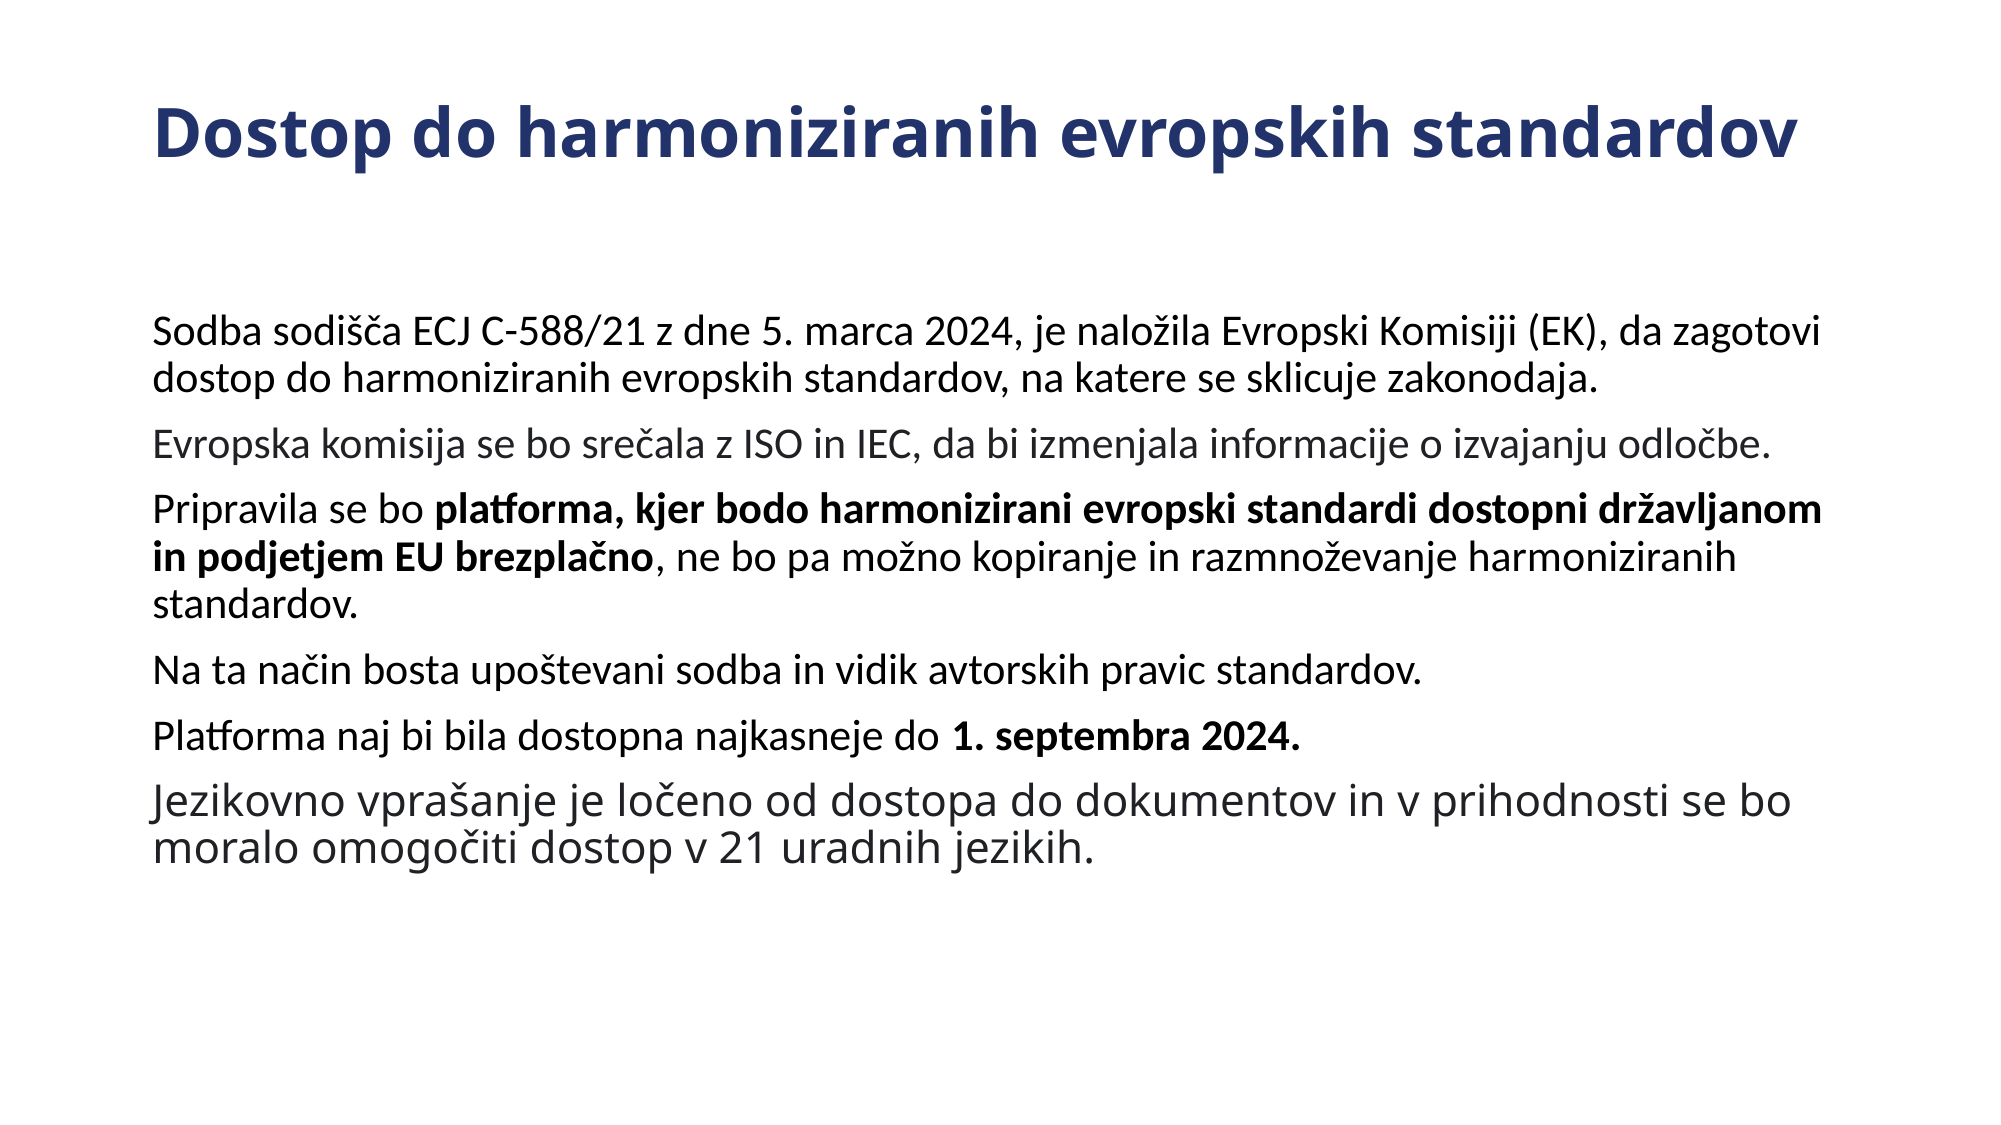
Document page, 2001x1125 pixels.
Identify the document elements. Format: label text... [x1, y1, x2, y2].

title Dostop do harmoniziranih evropskih standardov [137, 59, 1863, 278]
list Sodba sodišča ECJ C-588/21 z dne 5. marca 2024, je naložila Evropski Komisiji (EK), da zagotovi dostop do harmoniziranih evropskih standardov, na katere se sklicuje zakonodaja. Evropska komisija se bo srečala z ISO in IEC, da bi izmenjala informacije o izvajanju odločbe. Pripravila se bo platforma, kjer bodo harmonizirani evropski standardi dostopni državljanom in podjetjem EU brezplačno, ne bo pa možno kopiranje in razmnoževanje harmoniziranih standardov. Na ta način bosta upoštevani sodba in vidik avtorskih pravic standardov. Platforma naj bi bila dostopna najkasneje do 1. septembra 2024. Jezikovno vprašanje je ločeno od dostopa do dokumentov in v prihodnosti se bo moralo omogočiti dostop v 21 uradnih jezikih. [137, 299, 1863, 1014]
